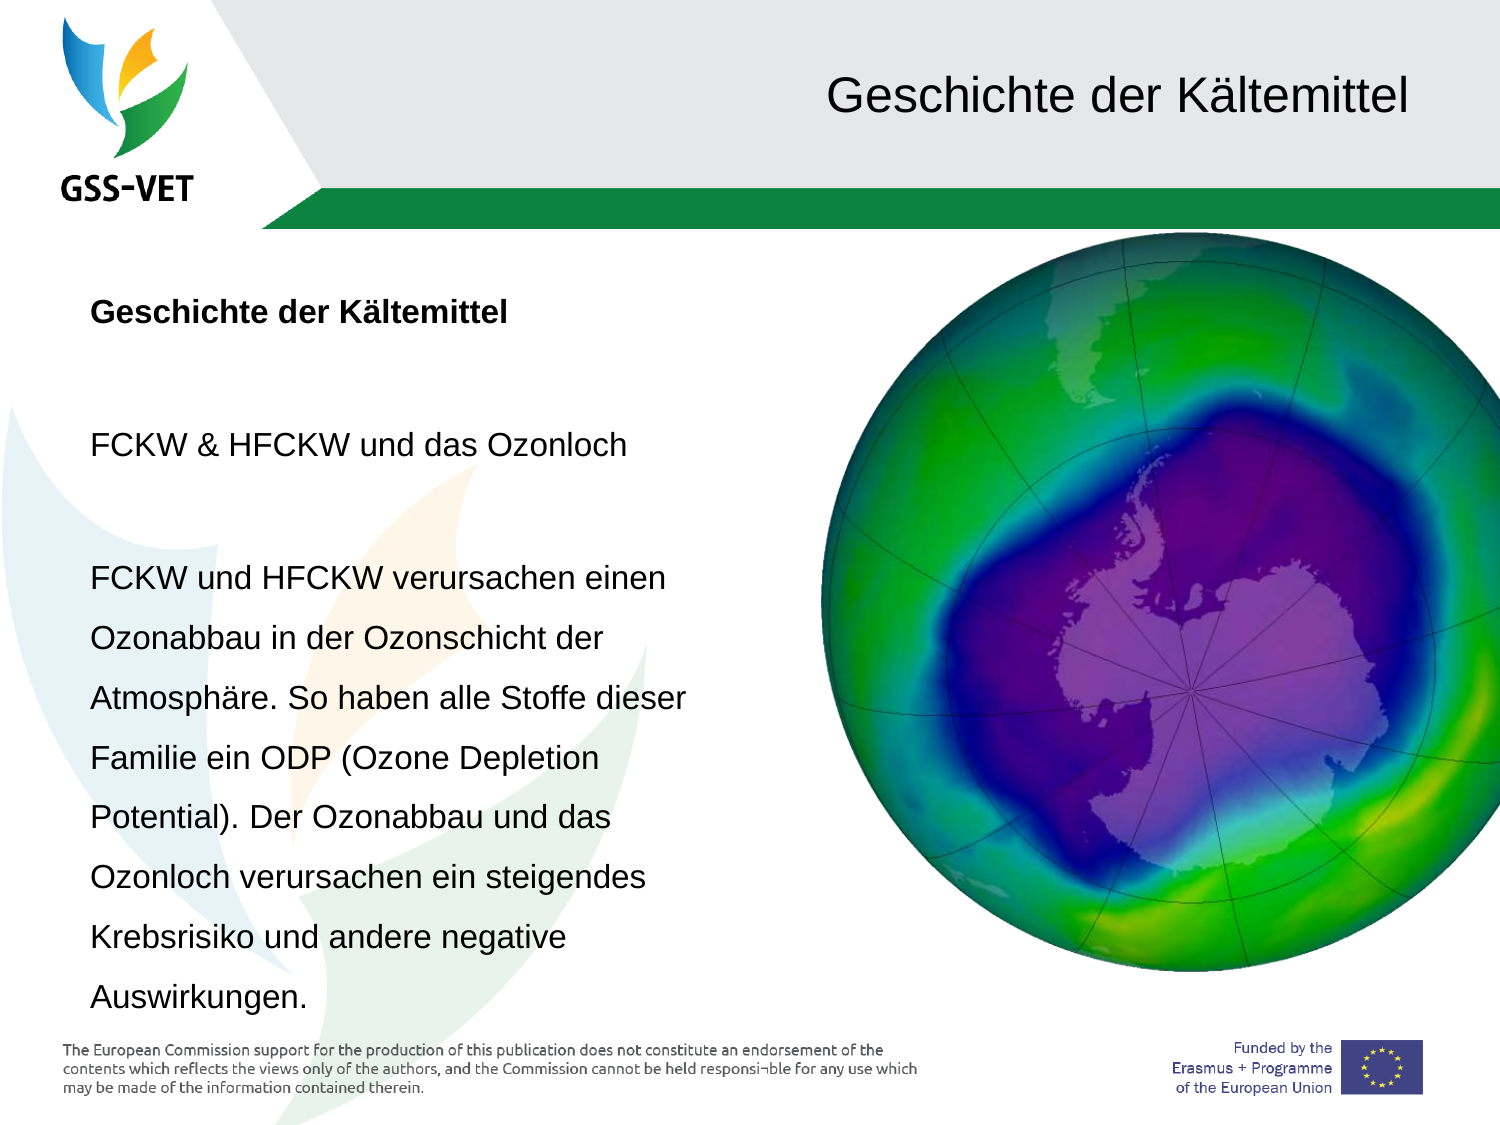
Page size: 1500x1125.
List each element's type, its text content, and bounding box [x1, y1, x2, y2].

title Geschichte der Kältemittel [324, 0, 1425, 185]
list Geschichte der Kältemittel FCKW & HFCKW und das Ozonloch FCKW und HFCKW verursachen einen Ozonabbau in der Ozonschicht der Atmosphäre. So haben alle Stoffe dieser Familie ein ODP (Ozone Depletion Potential). Der Ozonabbau und das Ozonloch verursachen ein steigendes Krebsrisiko und andere negative Auswirkungen. [75, 262, 750, 1005]
picture [0, 0, 1500, 1125]
